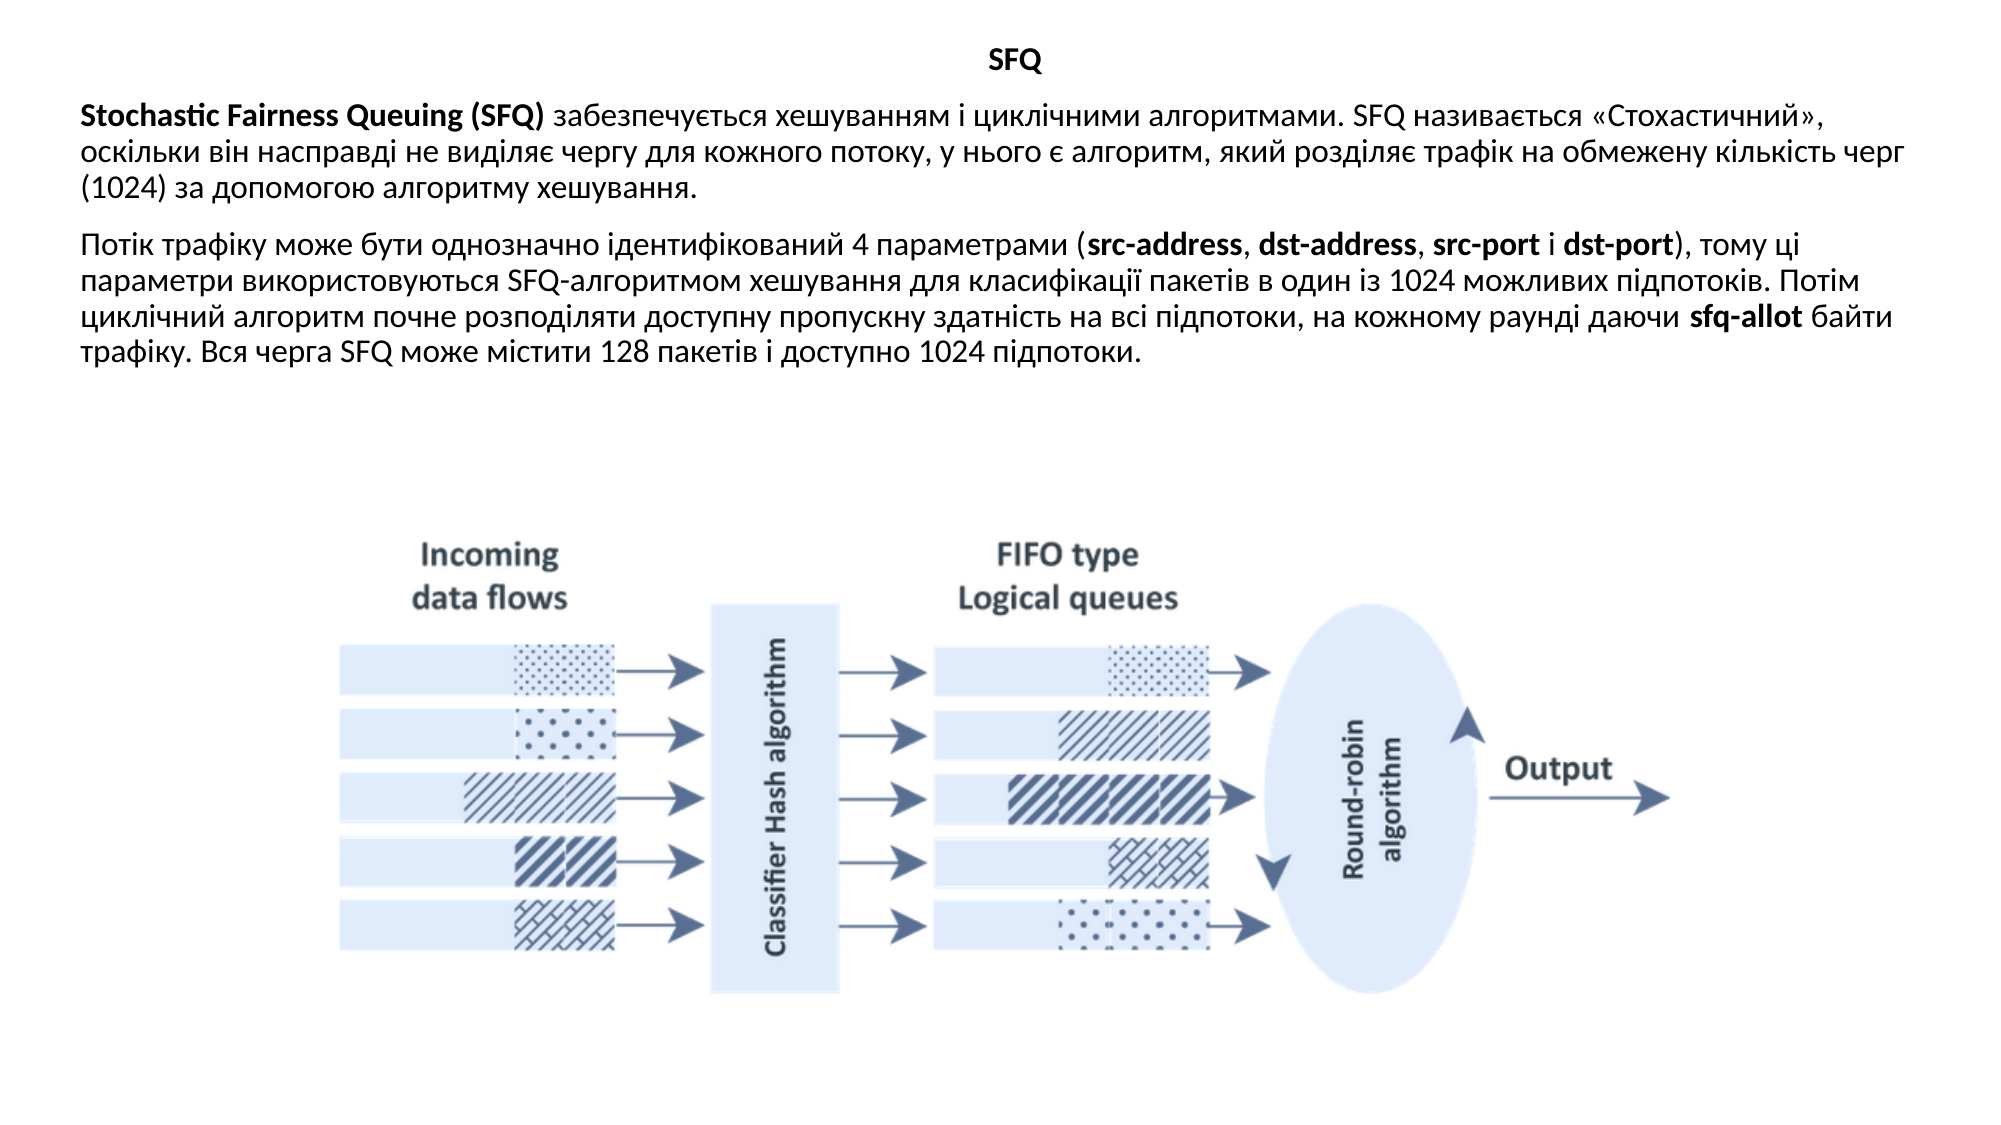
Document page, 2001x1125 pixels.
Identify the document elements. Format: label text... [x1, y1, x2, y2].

picture [313, 526, 1717, 1002]
list SFQ Stochastic Fairness Queuing (SFQ) забезпечується хешуванням і циклічними алгоритмами. SFQ називається «Стохастичний», оскільки він насправді не виділяє чергу для кожного потоку, у нього є алгоритм, який розділяє трафік на обмежену кількість черг (1024) за допомогою алгоритму хешування. Потік трафіку може бути однозначно ідентифікований 4 параметрами (src-address, dst-address, src-port і dst-port), тому ці параметри використовуються SFQ-алгоритмом хешування для класифікації пакетів в один із 1024 можливих підпотоків. Потім циклічний алгоритм почне розподіляти доступну пропускну здатність на всі підпотоки, на кожному раунді даючи sfq-allot байти трафіку. Вся черга SFQ може містити 128 пакетів і доступно 1024 підпотоки. [65, 34, 1965, 1067]
